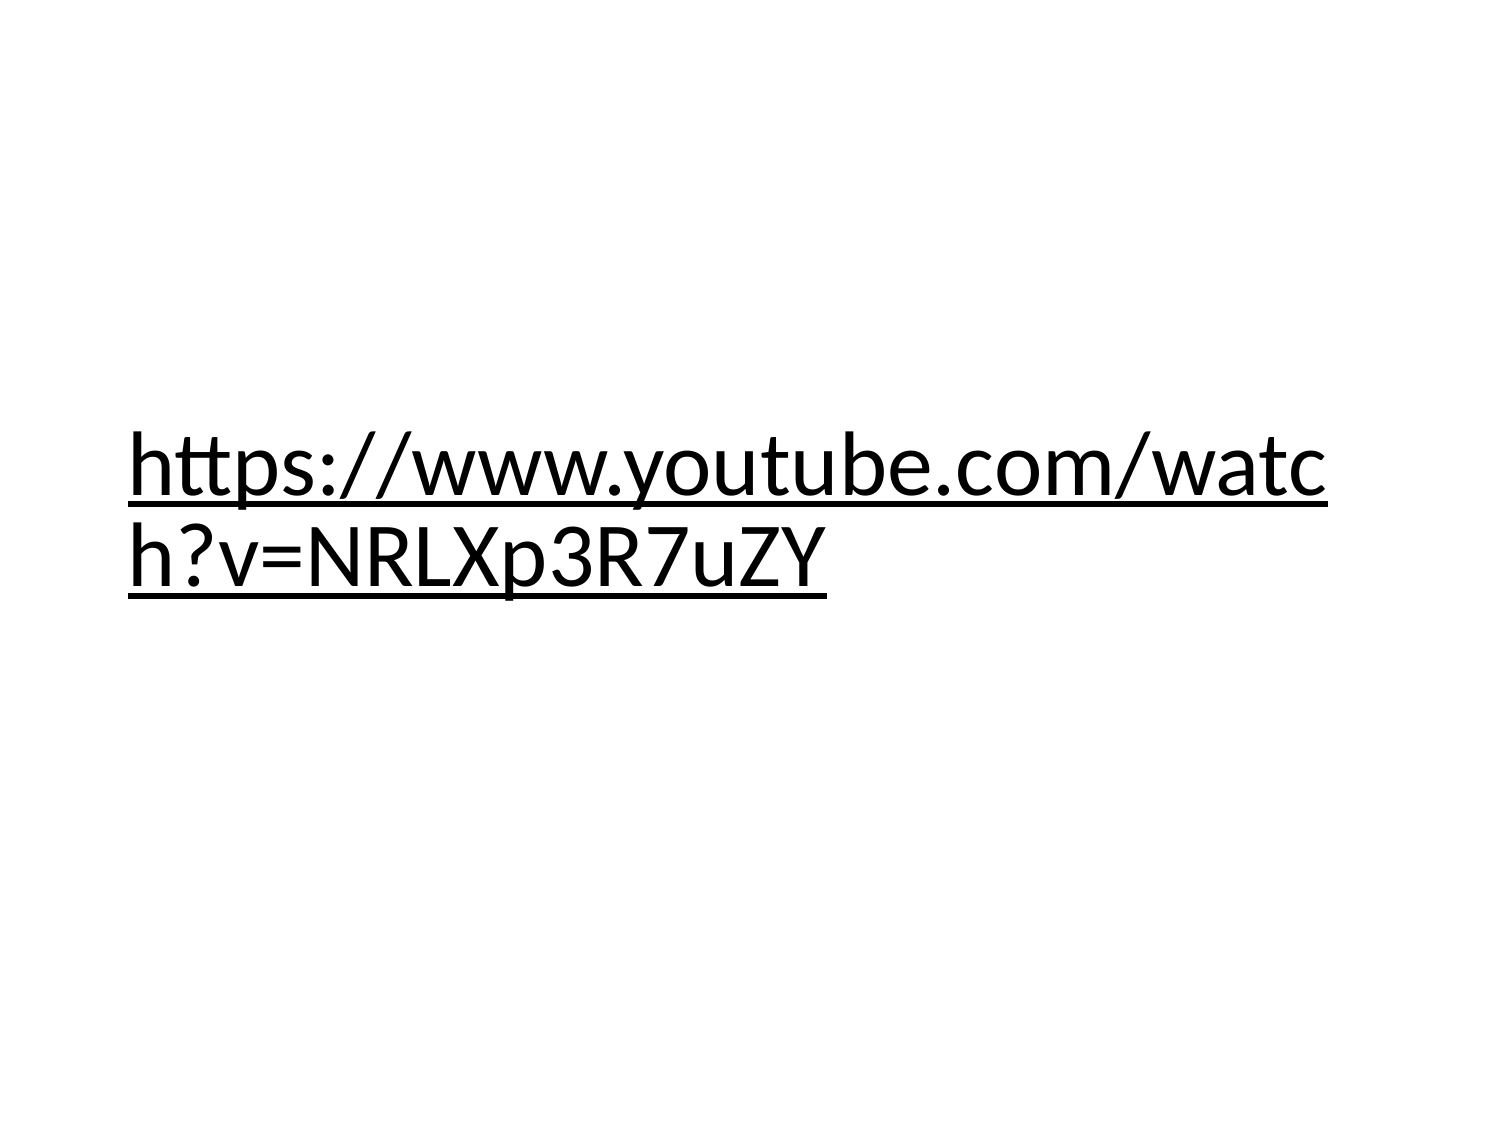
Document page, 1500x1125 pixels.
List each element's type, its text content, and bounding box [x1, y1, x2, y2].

title https://www.youtube.com/watch?v=NRLXp3R7uZY [112, 349, 1388, 788]
